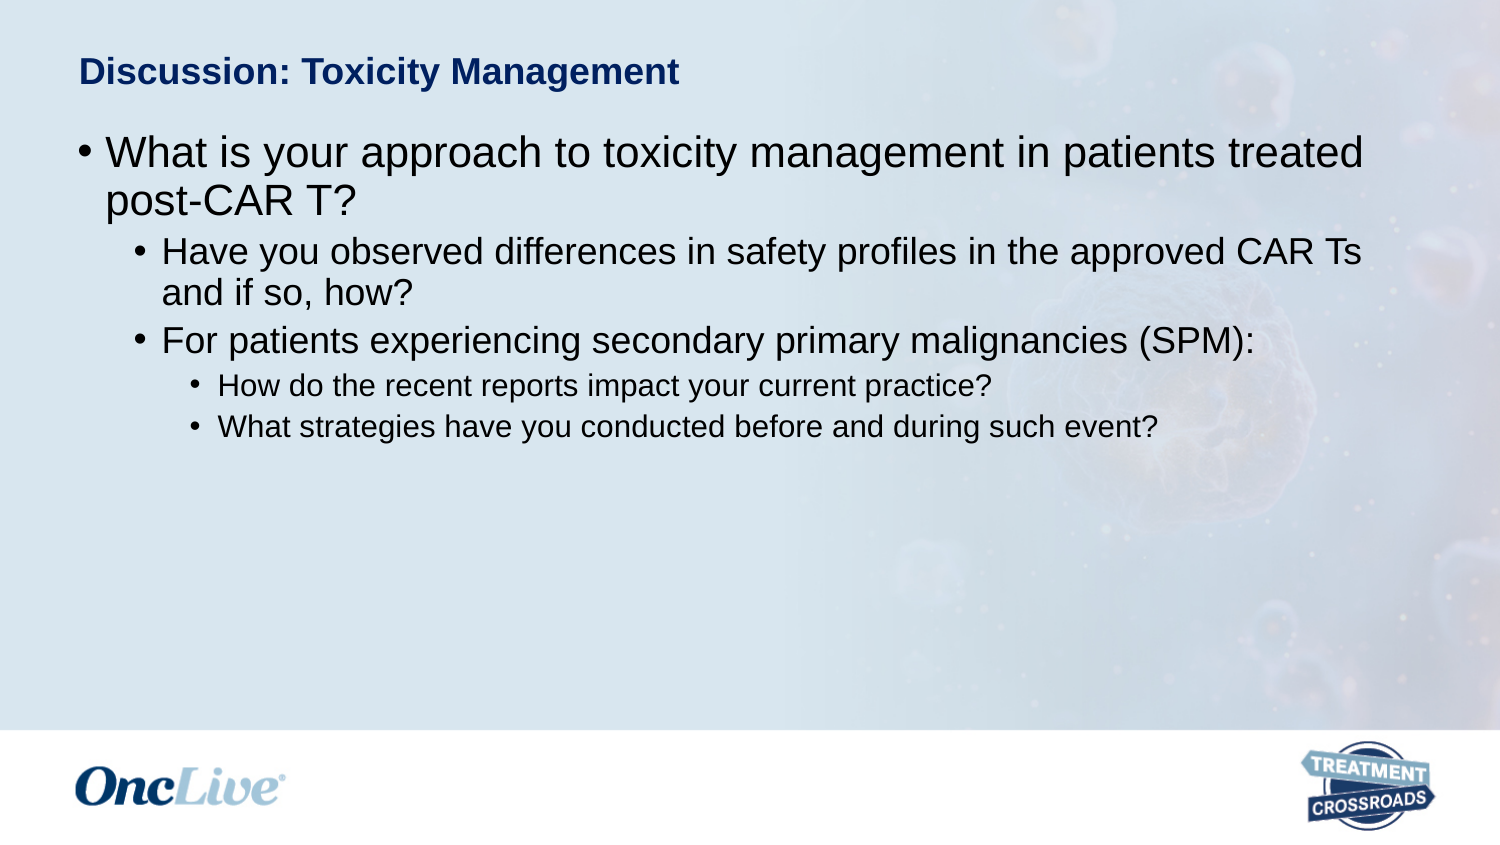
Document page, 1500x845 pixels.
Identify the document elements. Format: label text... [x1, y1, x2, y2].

title Discussion: Toxicity Management [63, 44, 1440, 104]
picture [0, 0, 1500, 845]
list What is your approach to toxicity management in patients treated post-CAR T? Have you observed differences in safety profiles in the approved CAR Ts and if so, how? For patients experiencing secondary primary malignancies (SPM): How do the recent reports impact your current practice? What strategies have you conducted before and during such event? [62, 122, 1438, 702]
